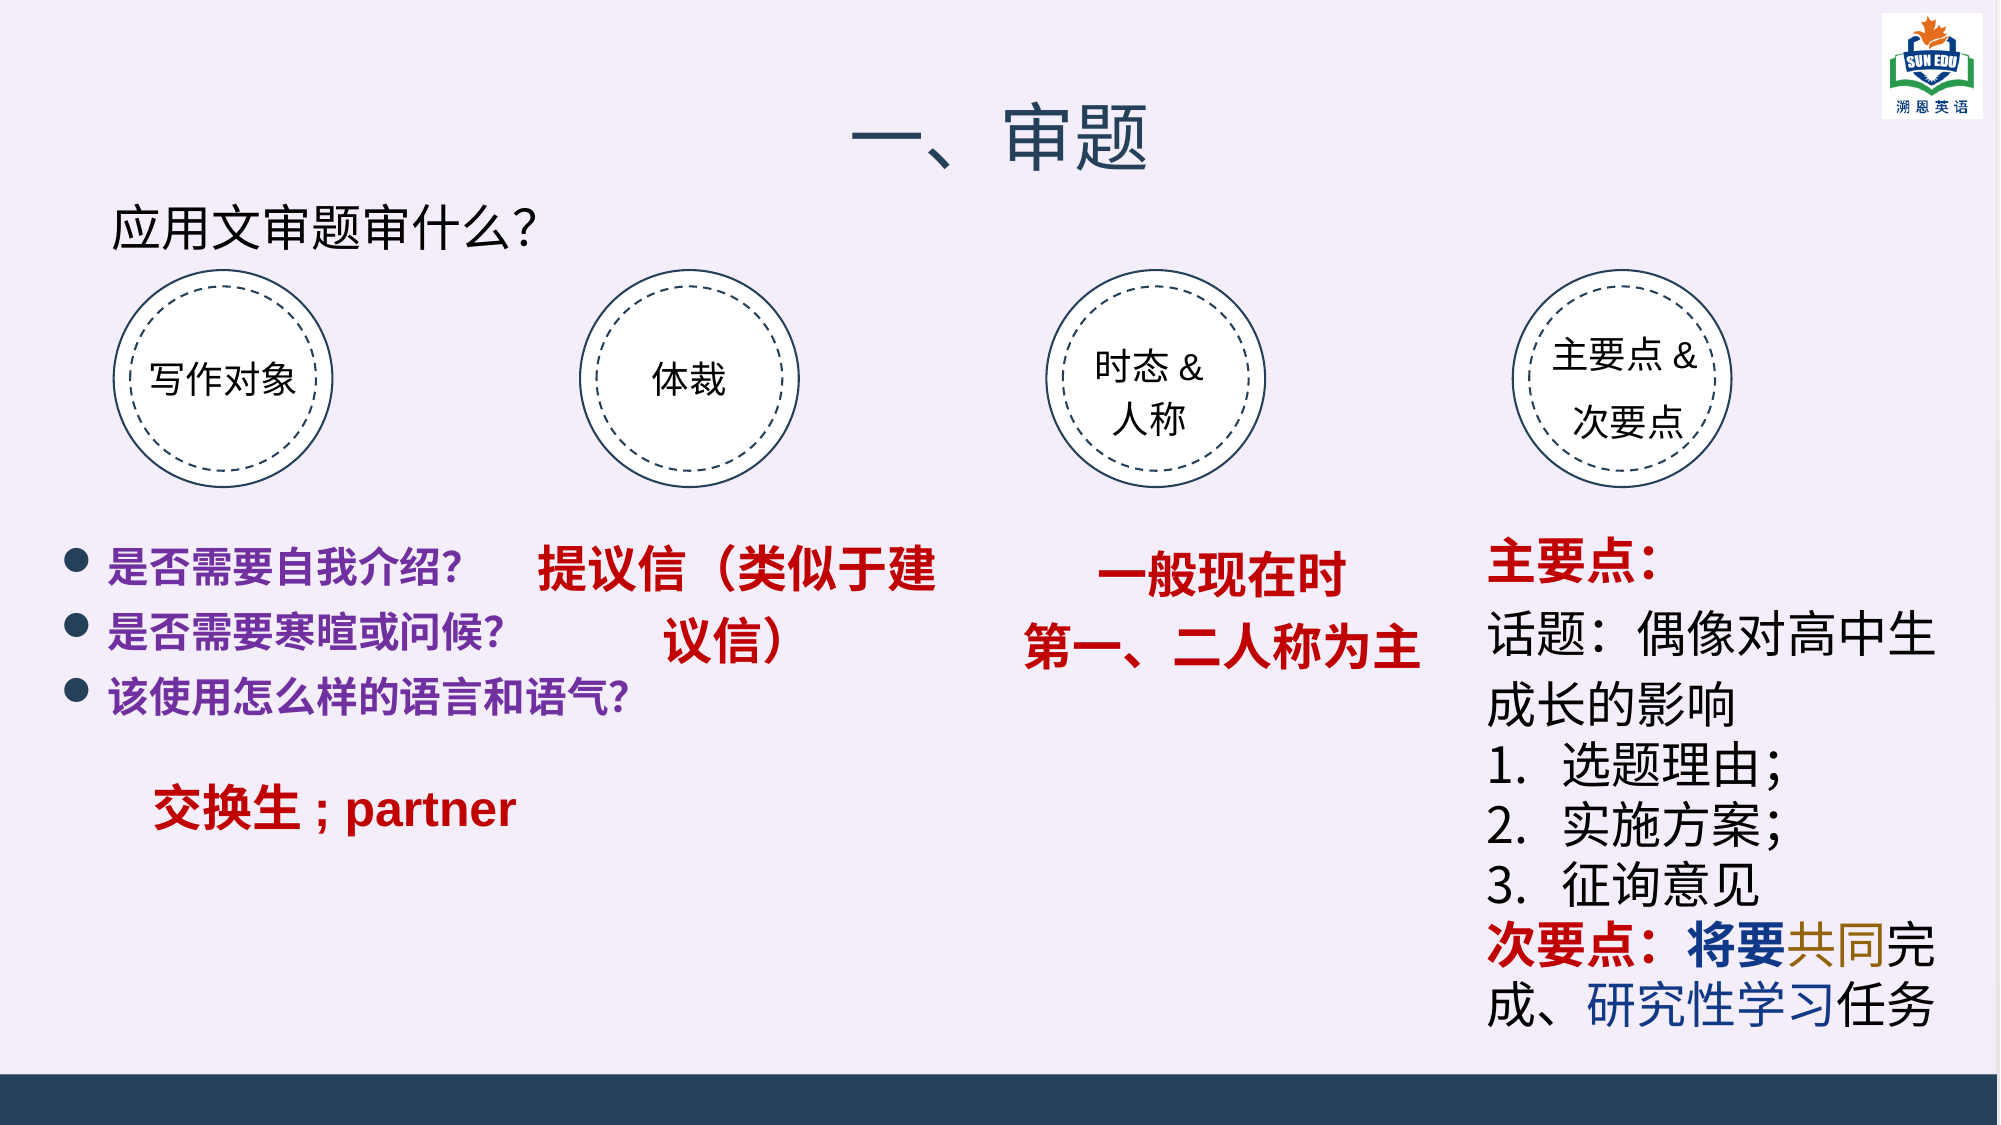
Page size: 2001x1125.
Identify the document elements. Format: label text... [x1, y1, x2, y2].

text_box 一、审题 [700, 83, 1300, 189]
picture [0, 0, 1998, 1125]
text_box 是否需要自我介绍？ 是否需要寒暄或问候？ 该使用怎么样的语言和语气？ [46, 518, 708, 729]
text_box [1046, 270, 1266, 488]
text_box 应用文审题审什么？ [97, 189, 623, 264]
text_box 主要点： 话题：偶像对高中生成长的影响 选题理由； 实施方案； 征询意见 次要点：将要共同完成、研究性学习任务 [1472, 510, 1971, 599]
text_box 交换生; partner [46, 756, 623, 845]
text_box 一般现在时 第一、二人称为主 [987, 524, 1457, 613]
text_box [580, 270, 799, 488]
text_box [113, 270, 333, 488]
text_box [1512, 270, 1732, 488]
text_box 提议信（类似于建议信） [502, 518, 973, 607]
